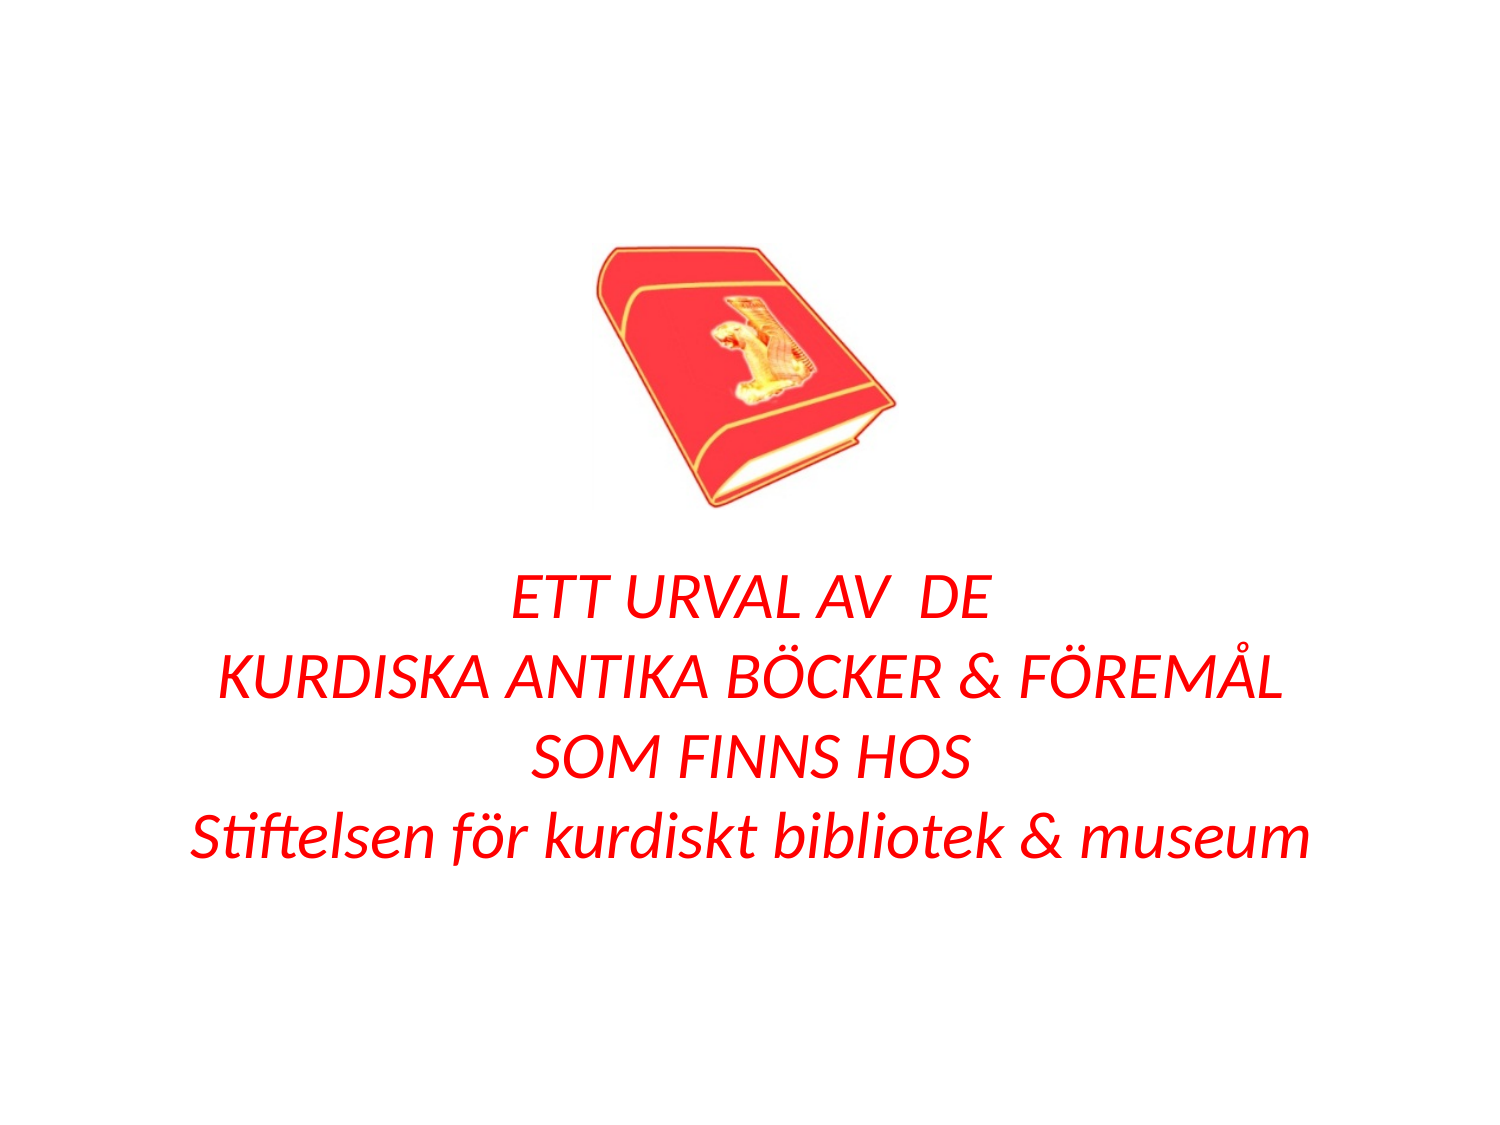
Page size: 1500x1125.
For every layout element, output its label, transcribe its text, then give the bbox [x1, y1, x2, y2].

text_box ETT URVAL AV DE KURDISKA ANTIKA BÖCKER & FÖREMÅL SOM FINNS HOS Stiftelsen för kurdiskt bibliotek & museum [76, 415, 1427, 1009]
picture [592, 243, 899, 510]
